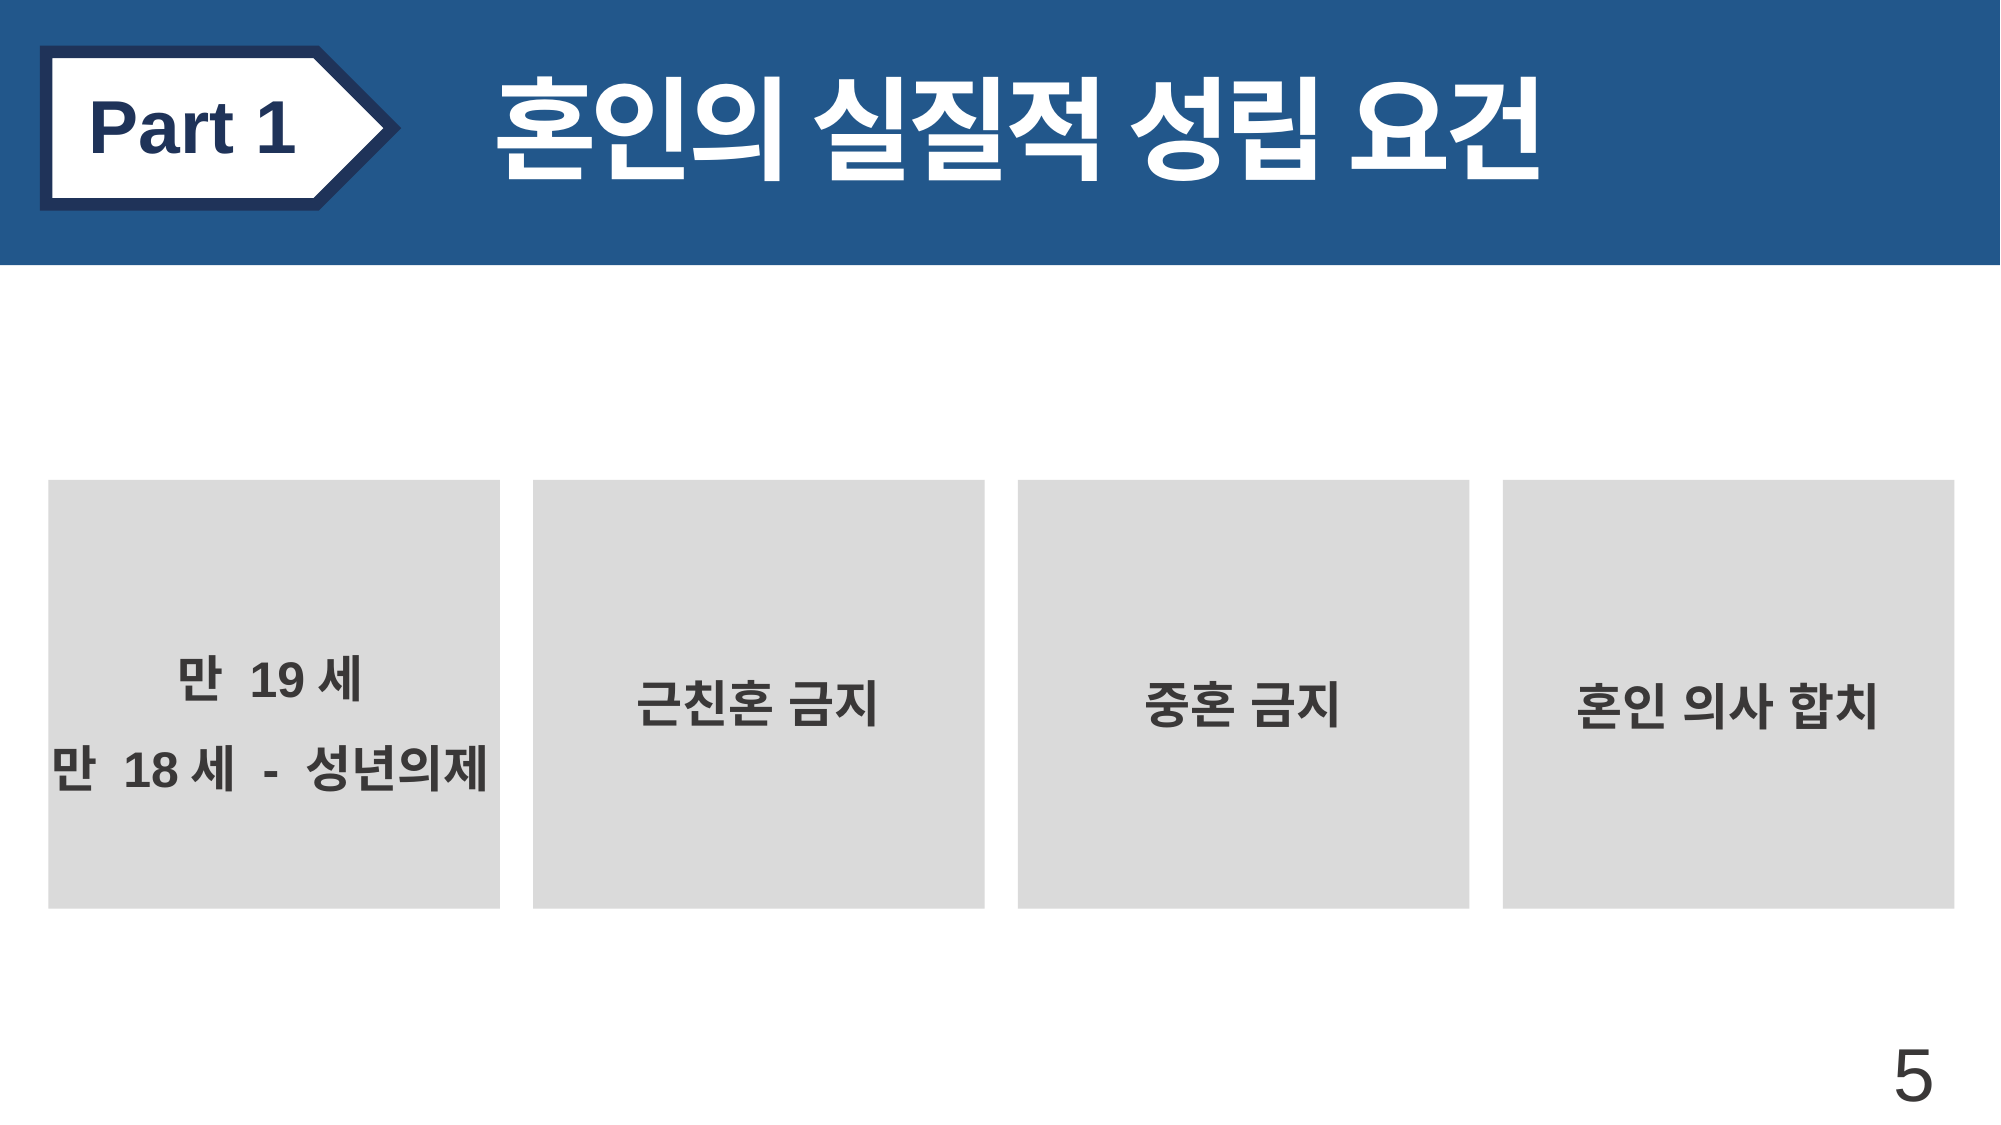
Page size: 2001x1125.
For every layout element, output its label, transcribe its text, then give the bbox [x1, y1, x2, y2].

text_box 혼인의 실질적 성립 요건 [478, 51, 1564, 202]
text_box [46, 51, 393, 205]
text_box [46, 479, 1955, 909]
text_box [0, 0, 2000, 266]
text_box 5 [1879, 1018, 1985, 1124]
